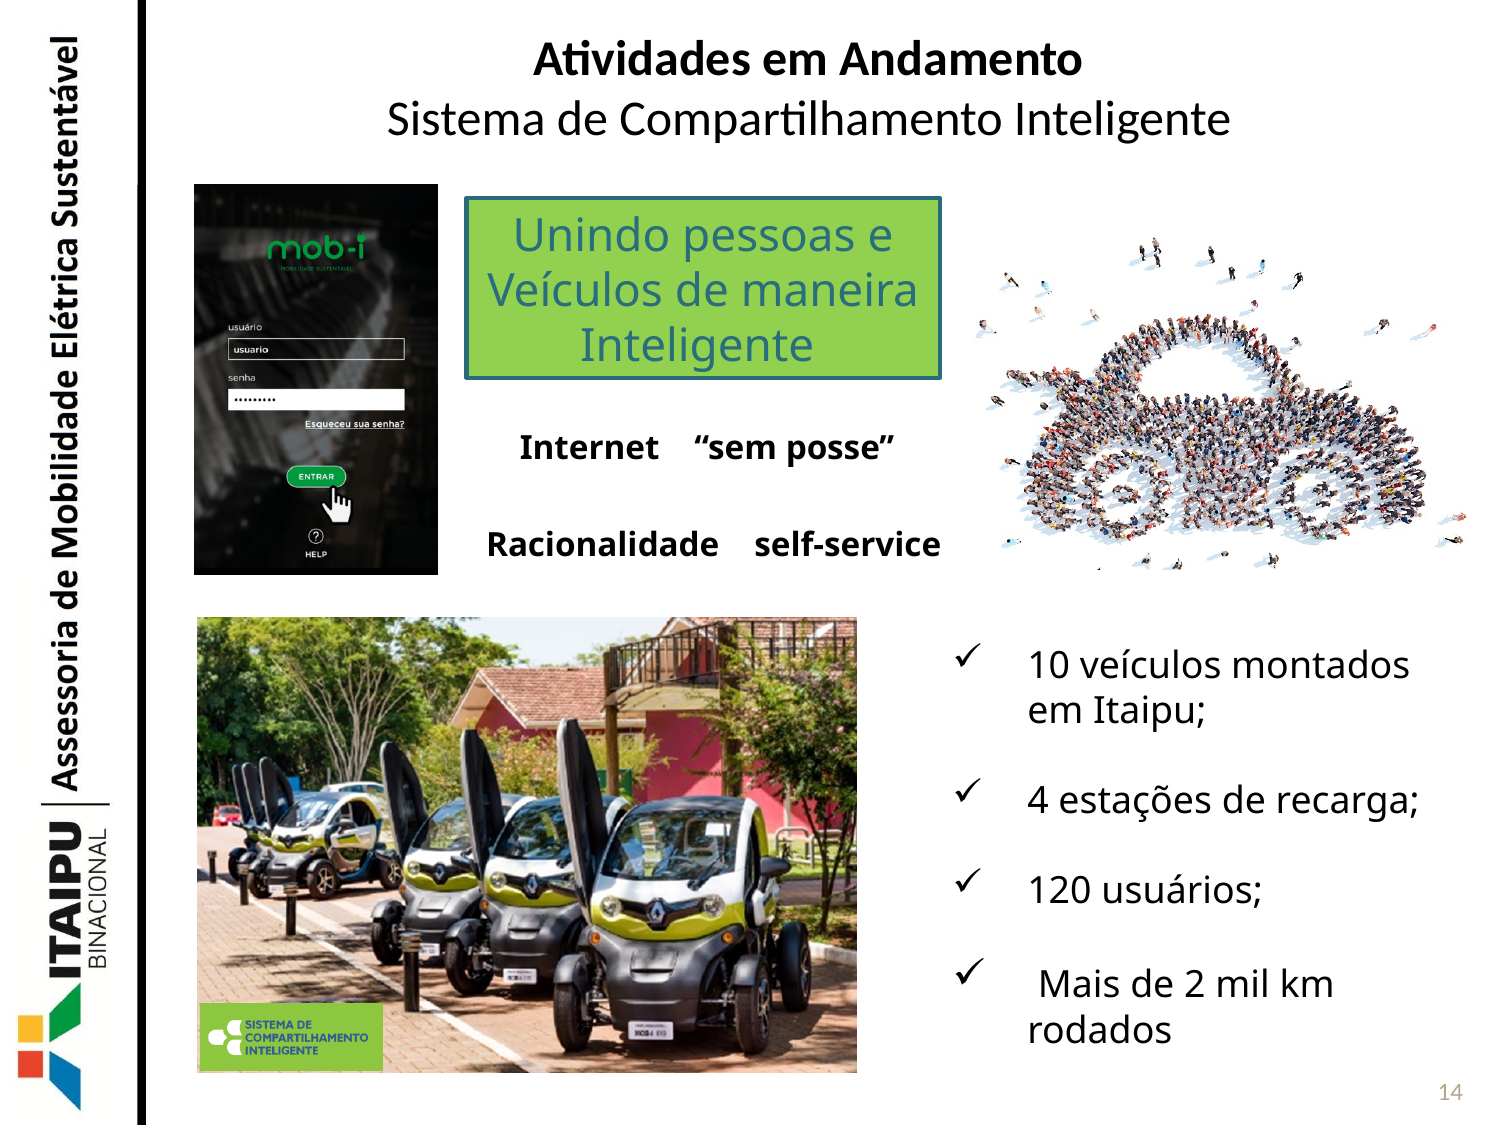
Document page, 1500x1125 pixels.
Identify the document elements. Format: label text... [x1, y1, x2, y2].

text_box Internet “sem posse” Racionalidade self-service [466, 419, 958, 574]
picture [962, 226, 1477, 571]
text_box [197, 617, 857, 1073]
slide_number 14 [1413, 1034, 1488, 1113]
text_box Atividades em Andamento Sistema de Compartilhamento Inteligente [159, 17, 1459, 153]
picture [10, 14, 125, 1120]
text_box Unindo pessoas e Veículos de maneira Inteligente [464, 196, 942, 380]
text_box 10 veículos montados em Itaipu; 4 estações de recarga; 120 usuários; Mais de 2 mil km rodados [937, 633, 1459, 1059]
picture [194, 184, 438, 575]
